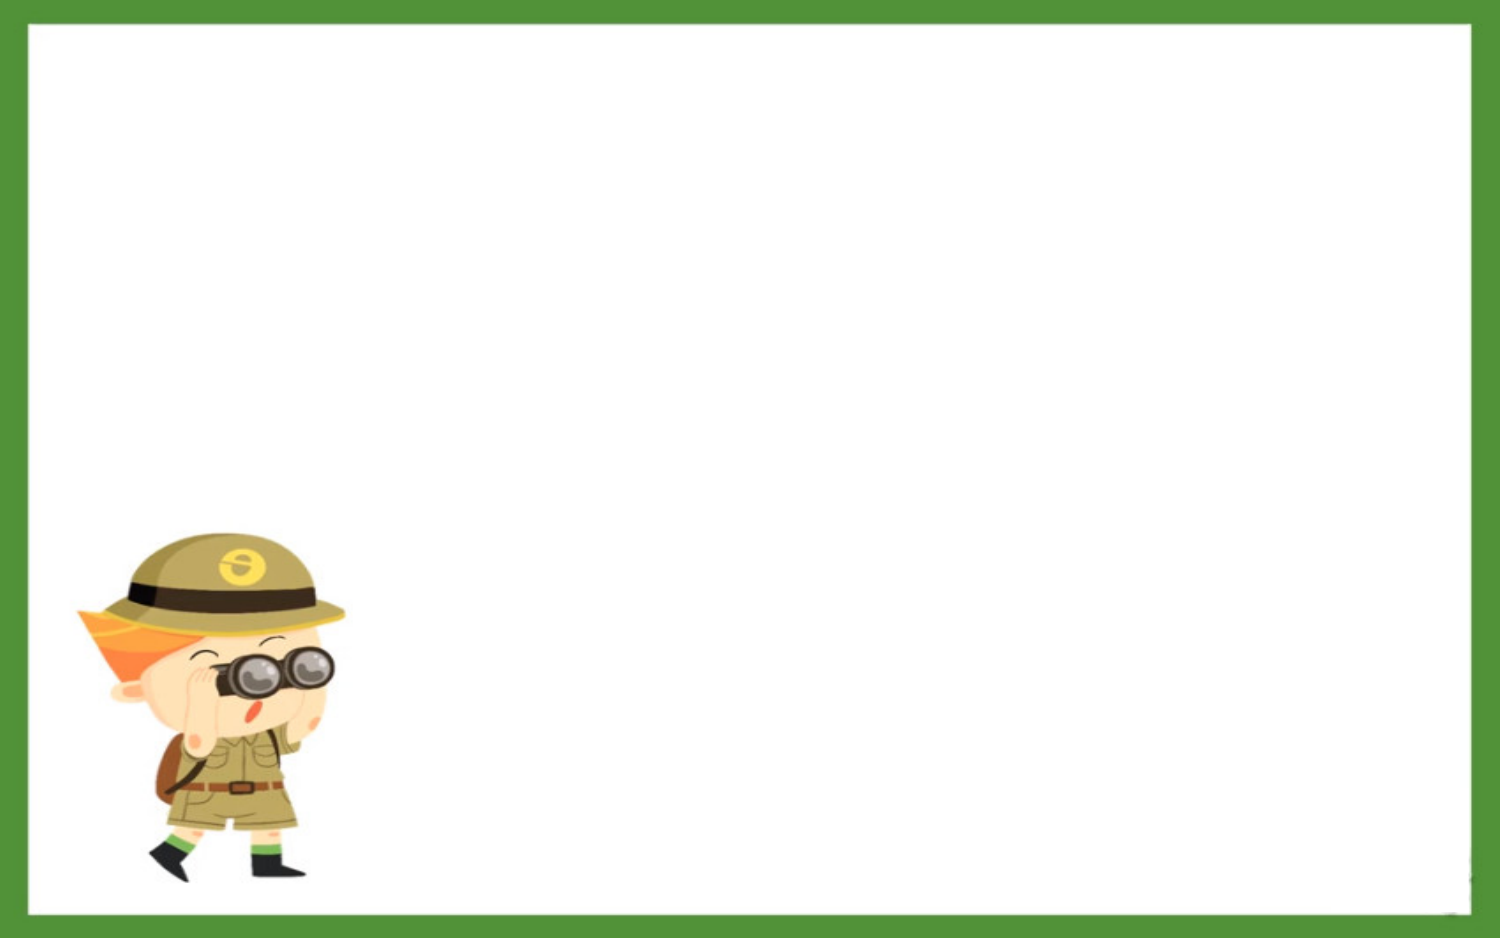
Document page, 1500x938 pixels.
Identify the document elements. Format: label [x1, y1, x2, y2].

list [0, 0, 1500, 938]
